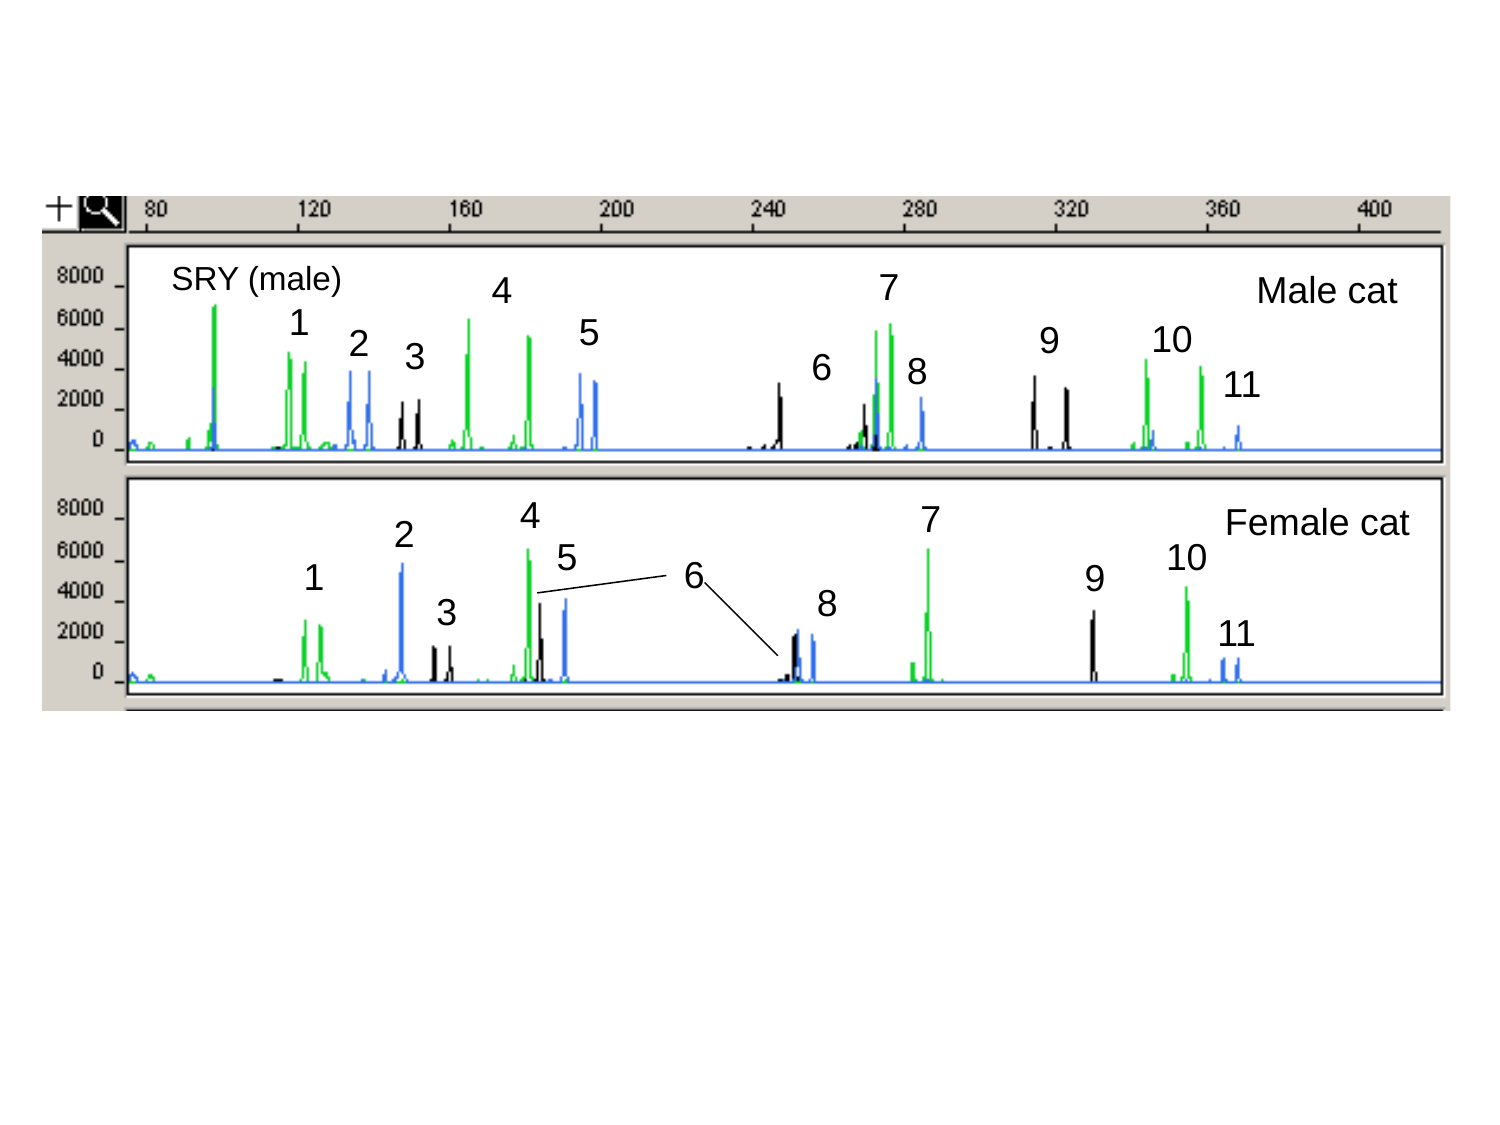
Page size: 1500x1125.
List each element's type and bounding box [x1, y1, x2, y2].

picture [41, 196, 1451, 711]
